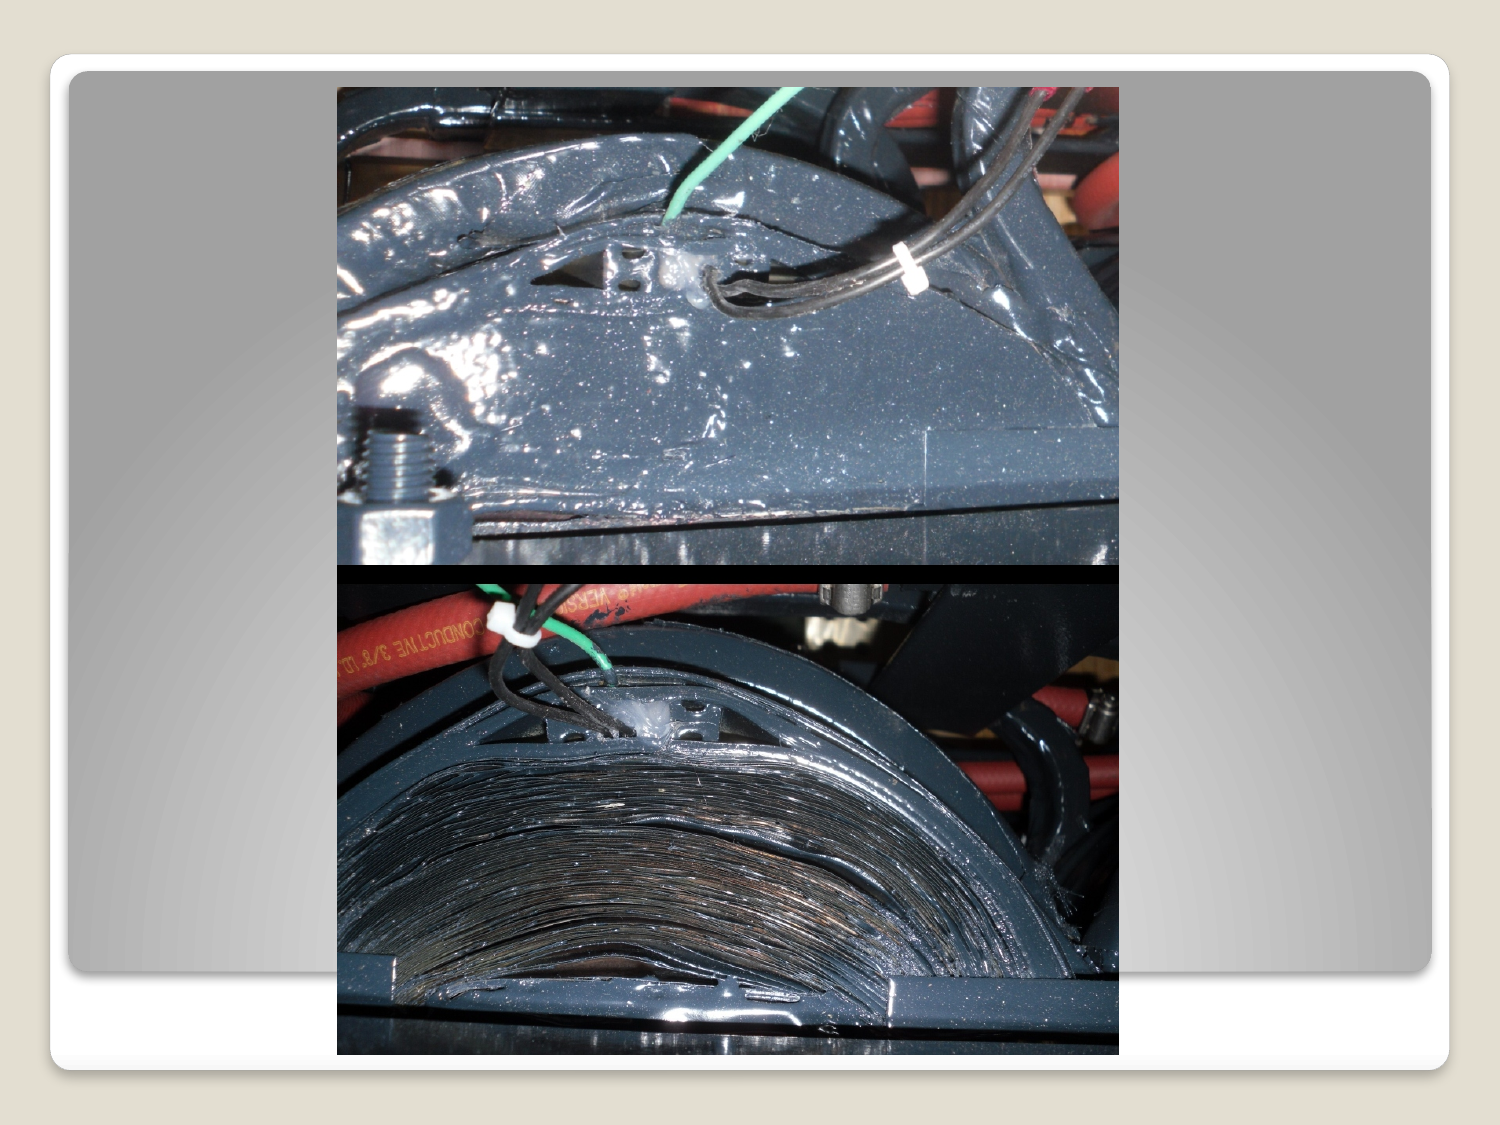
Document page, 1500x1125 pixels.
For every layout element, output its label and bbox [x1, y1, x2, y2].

title [1127, 817, 1425, 990]
title [82, 817, 329, 990]
list [337, 87, 1119, 1055]
